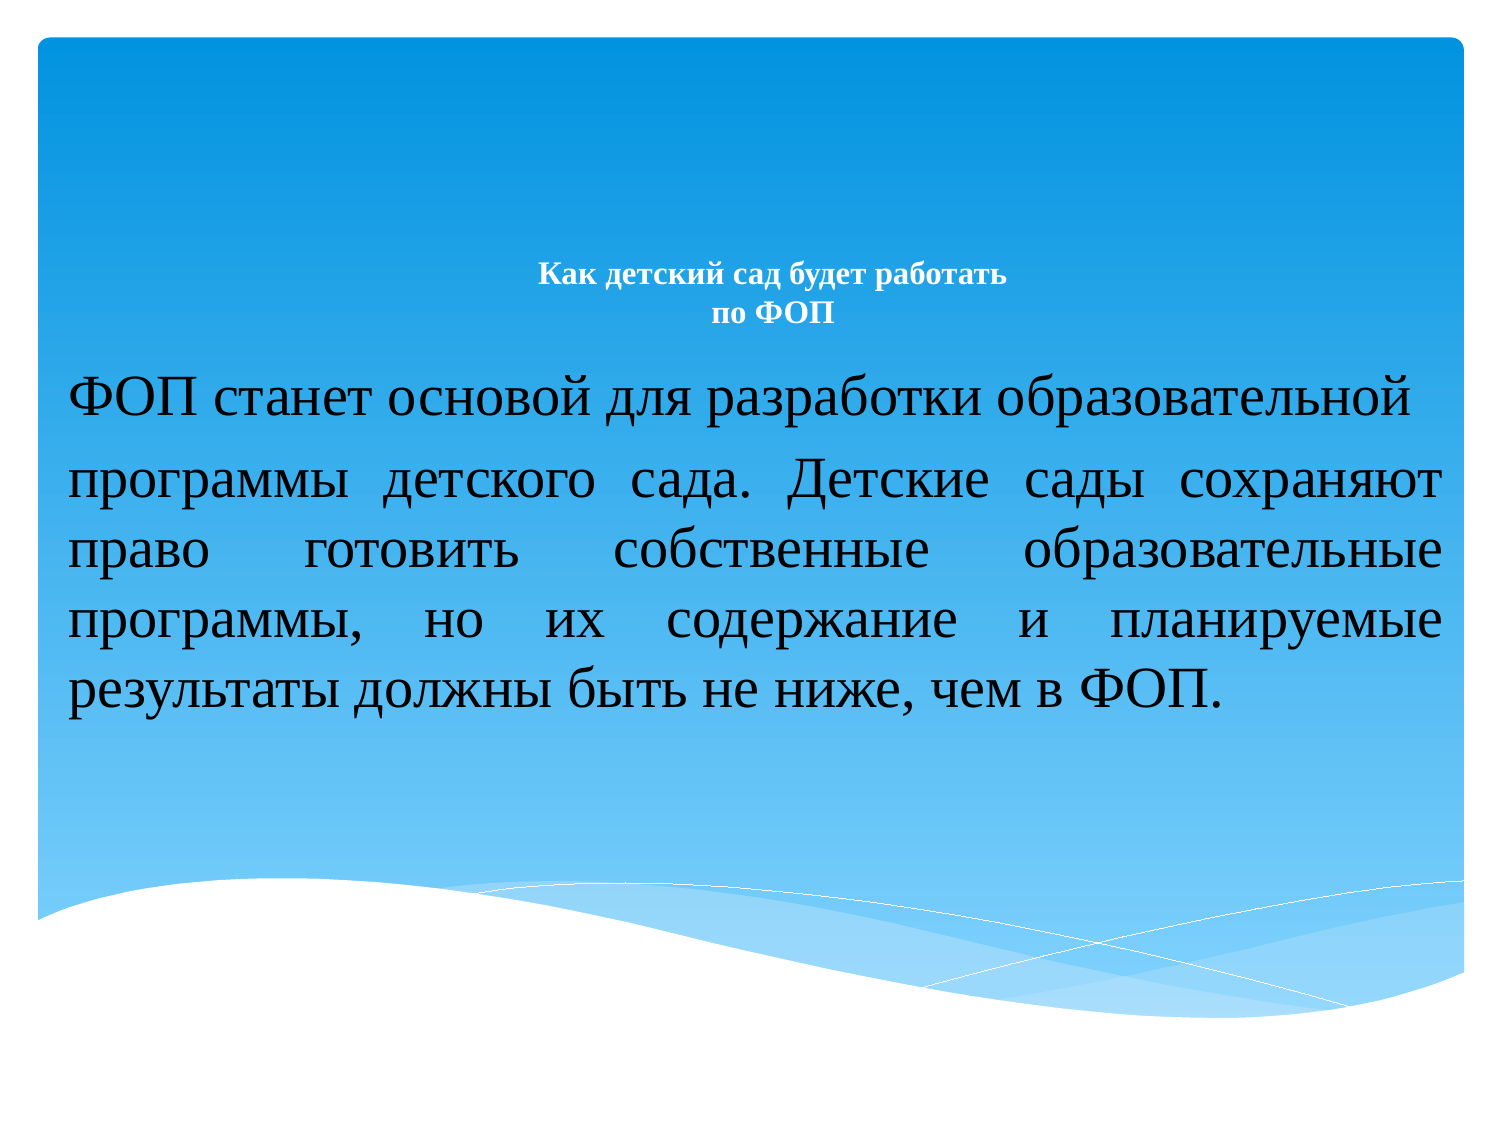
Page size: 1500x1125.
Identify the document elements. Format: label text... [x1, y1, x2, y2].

title Как детский сад будет работать по ФОП [135, 160, 1411, 338]
subtitle ФОП станет основой для разработки образовательной программы детского сада. Детские сады сохраняют право готовить собственные образовательные программы, но их содержание и планируемые результаты должны быть не ниже, чем в ФОП. [53, 349, 1459, 976]
